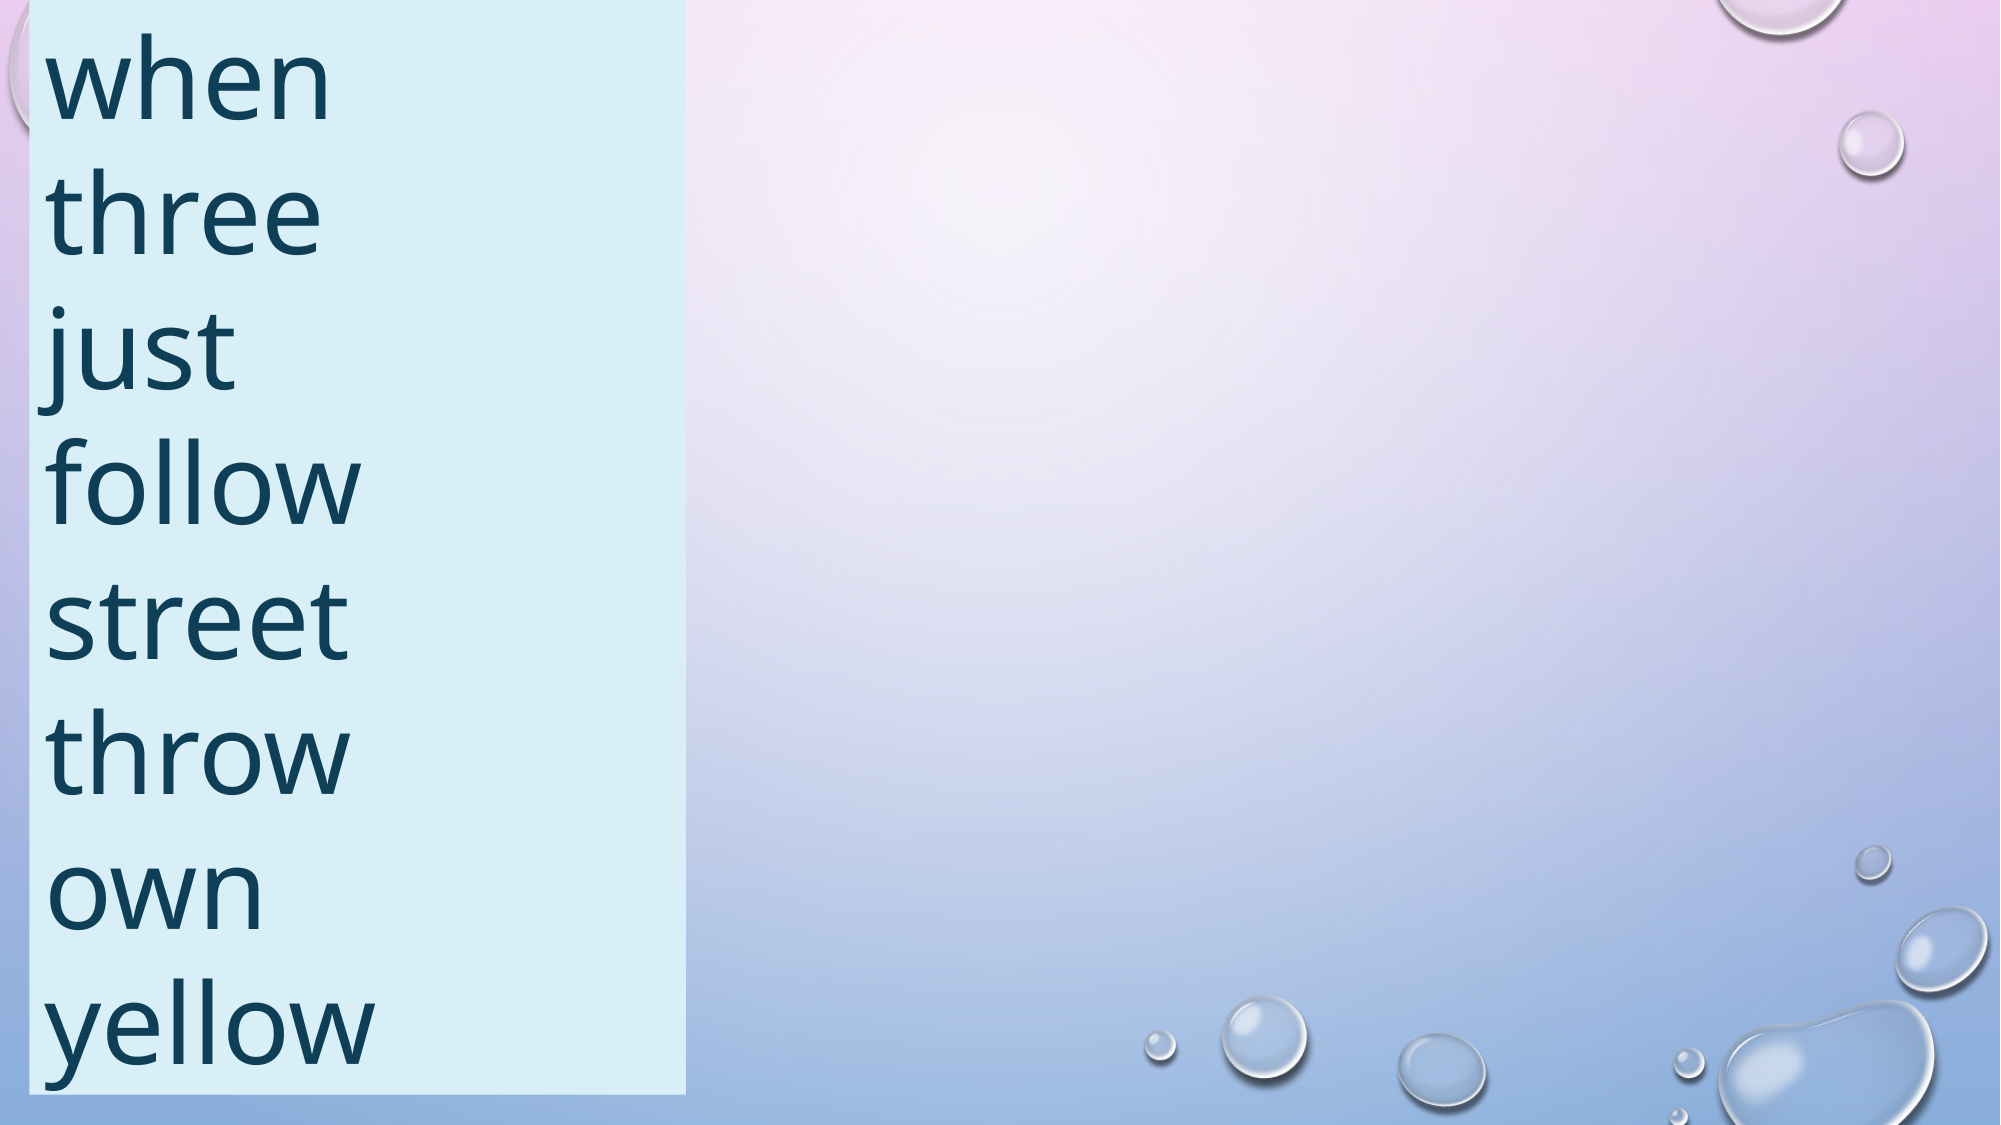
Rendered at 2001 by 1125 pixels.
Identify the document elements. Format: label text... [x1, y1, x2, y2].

picture [0, 0, 2000, 1125]
text_box when three just follow street throw own yellow [29, 0, 686, 1095]
